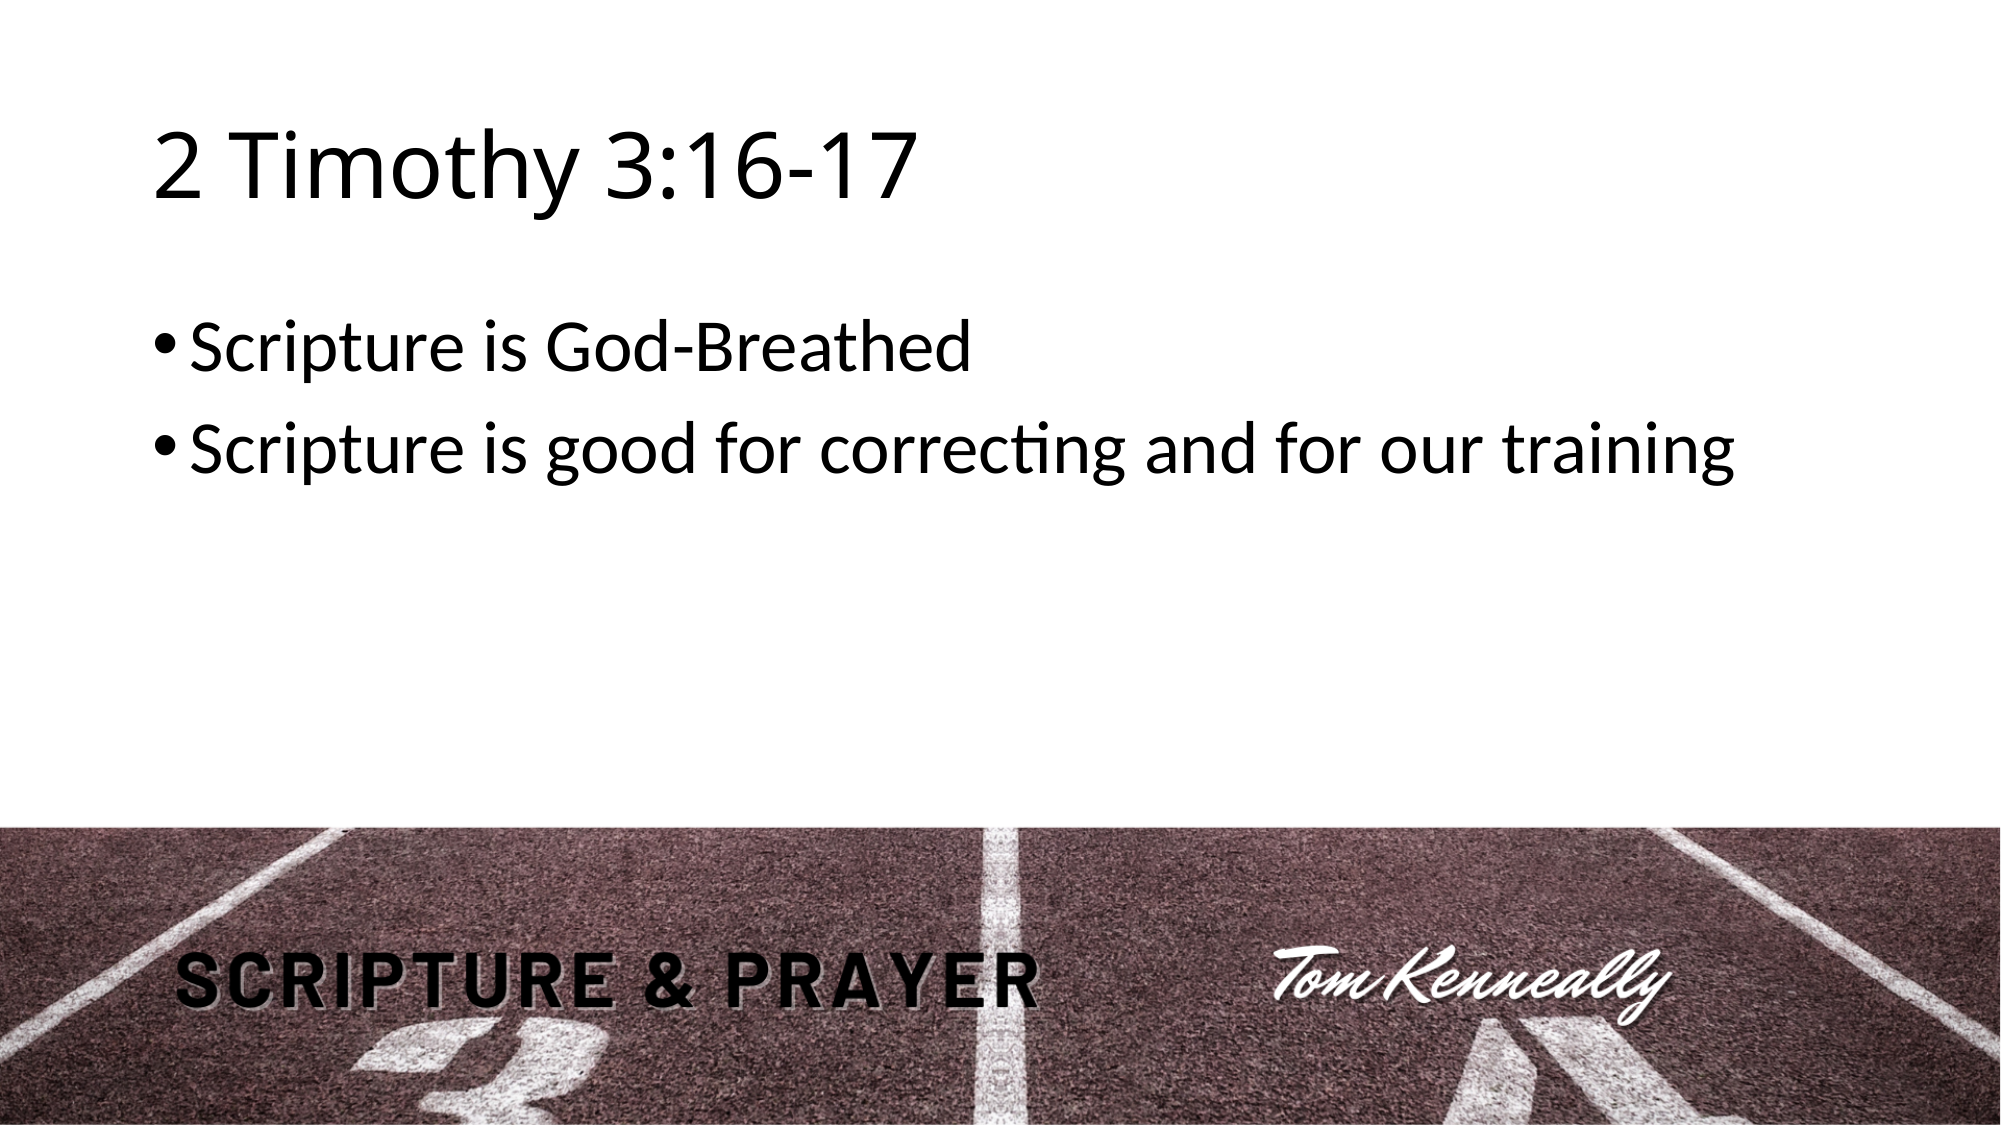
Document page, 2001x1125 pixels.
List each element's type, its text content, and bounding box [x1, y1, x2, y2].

list Scripture is God-Breathed Scripture is good for correcting and for our training [137, 299, 1863, 1014]
title 2 Timothy 3:16-17 [137, 59, 1863, 278]
picture [0, 0, 2001, 1125]
